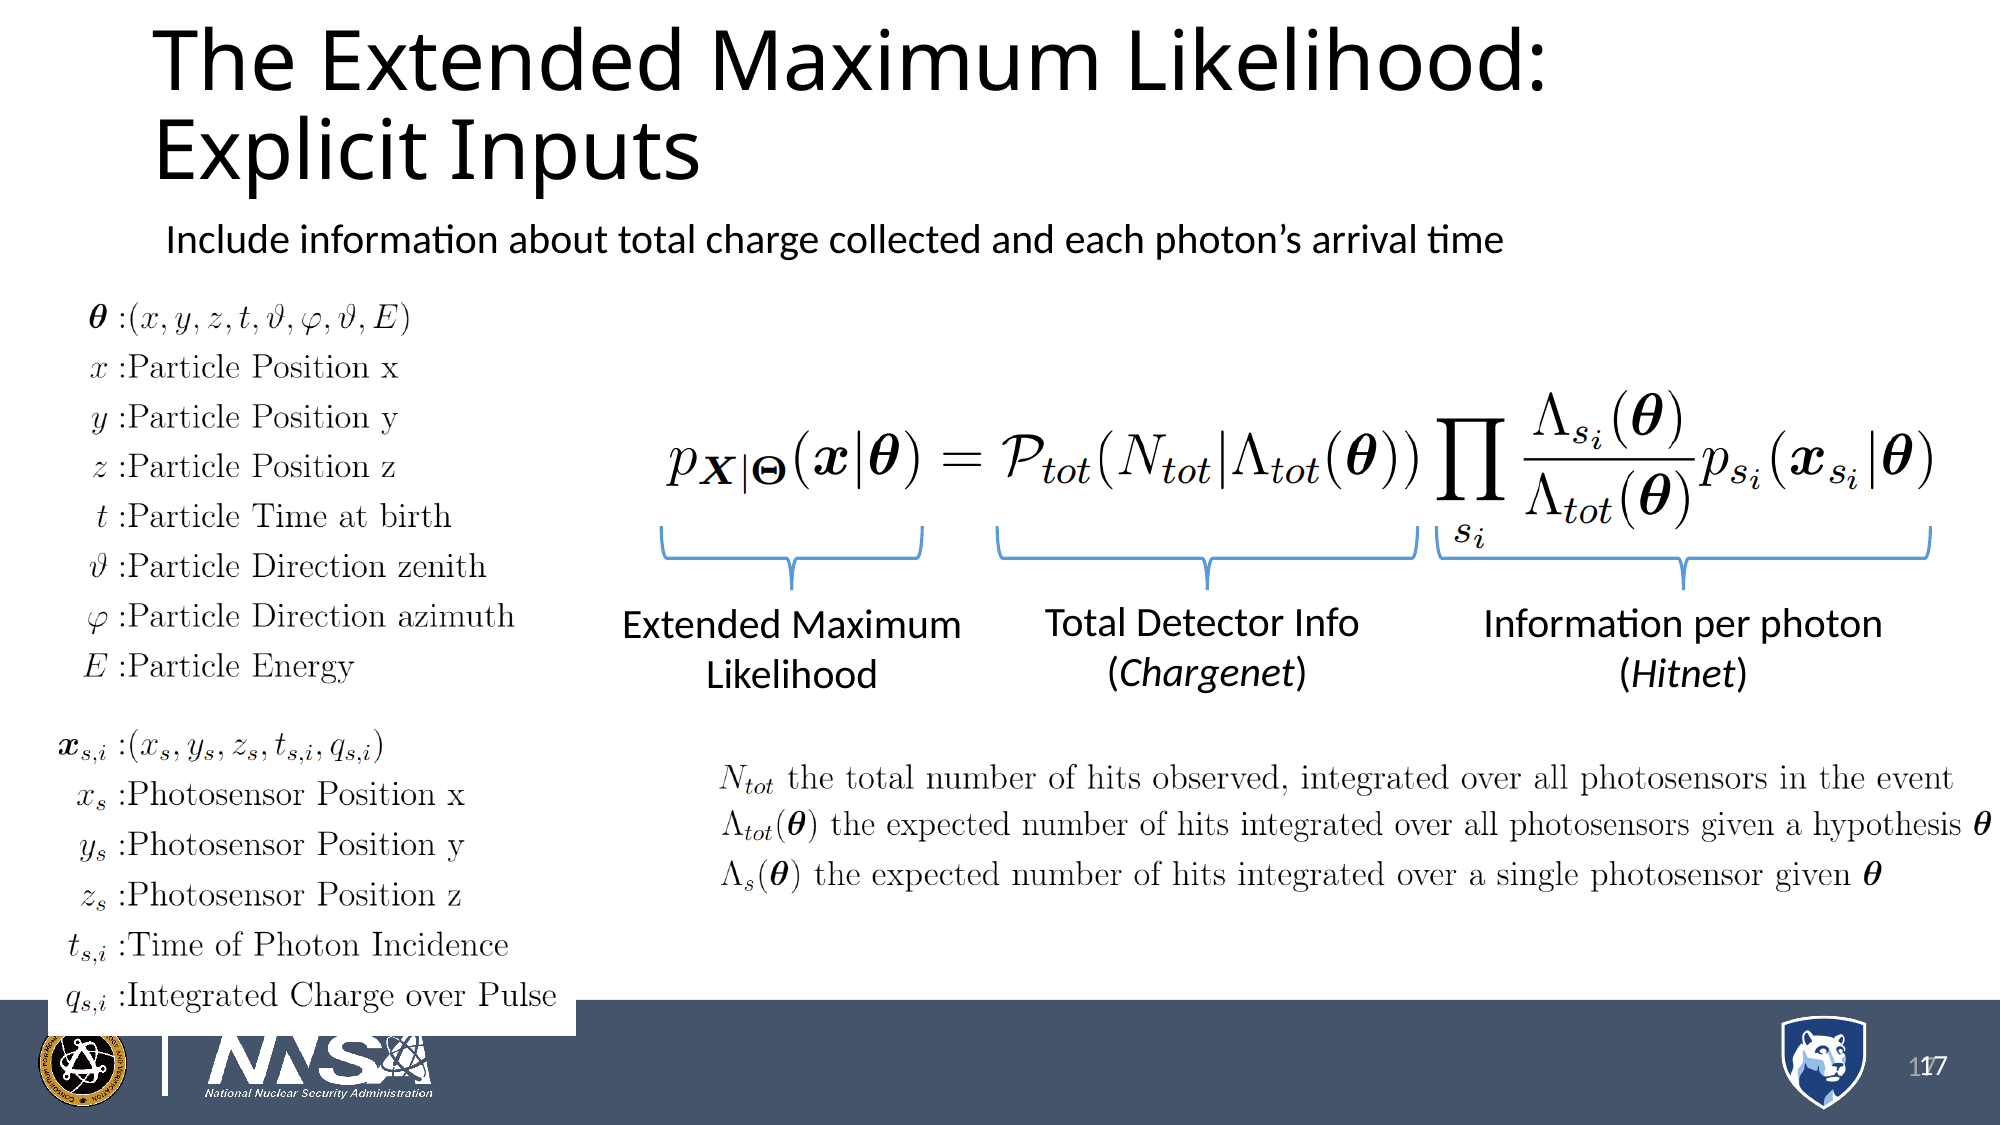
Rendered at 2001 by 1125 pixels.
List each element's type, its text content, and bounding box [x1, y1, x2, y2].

picture [1777, 1014, 1836, 1113]
text_box [999, 553, 1416, 587]
picture [716, 851, 1884, 899]
text_box Total Detector Info (Chargenet) [1006, 587, 1408, 702]
text_box [663, 553, 921, 589]
title The Extended Maximum Likelihood: Explicit Inputs [137, 0, 1863, 217]
picture [78, 296, 533, 700]
slide_number 17 [1836, 1003, 1964, 1125]
text_box Include information about total charge collected and each photon’s arrival time [150, 204, 2000, 270]
text_box Extended Maximum Likelihood [605, 589, 979, 704]
picture [38, 719, 576, 1110]
picture [716, 759, 1992, 846]
text_box [1438, 553, 1929, 588]
text_box Information per photon (Hitnet) [1448, 588, 1918, 703]
picture [661, 386, 1935, 553]
